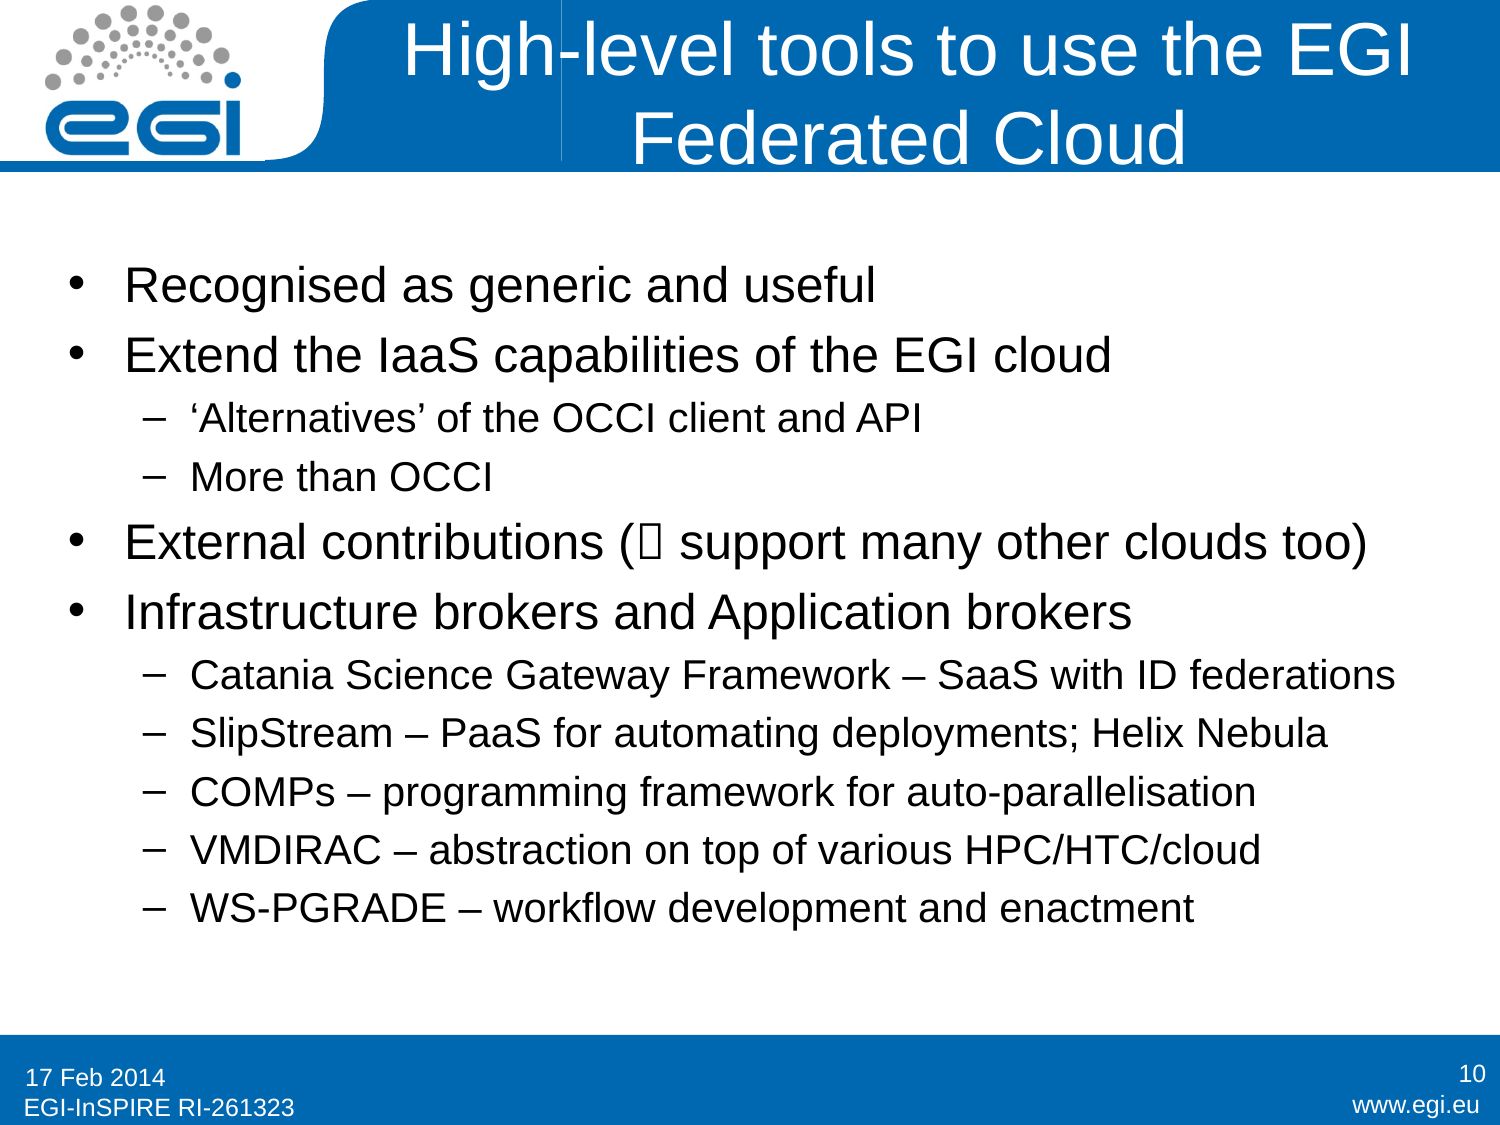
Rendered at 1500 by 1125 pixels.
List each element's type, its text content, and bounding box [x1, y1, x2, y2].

text_box Recognised as generic and useful Extend the IaaS capabilities of the EGI cloud ‘Alternatives’ of the OCCI client and API More than OCCI External contributions ( support many other clouds too) Infrastructure brokers and Application brokers Catania Science Gateway Framework – SaaS with ID federations SlipStream – PaaS for automating deployments; Helix Nebula COMPs – programming framework for auto-parallelisation VMDIRAC – abstraction on top of various HPC/HTC/cloud WS-PGRADE – workflow development and enactment [53, 245, 1425, 988]
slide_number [10, 1046, 361, 1106]
title High-level tools to use the EGI Federated Cloud [348, 19, 1471, 161]
slide_number 10 [1151, 1042, 1500, 1103]
picture [0, 0, 265, 161]
